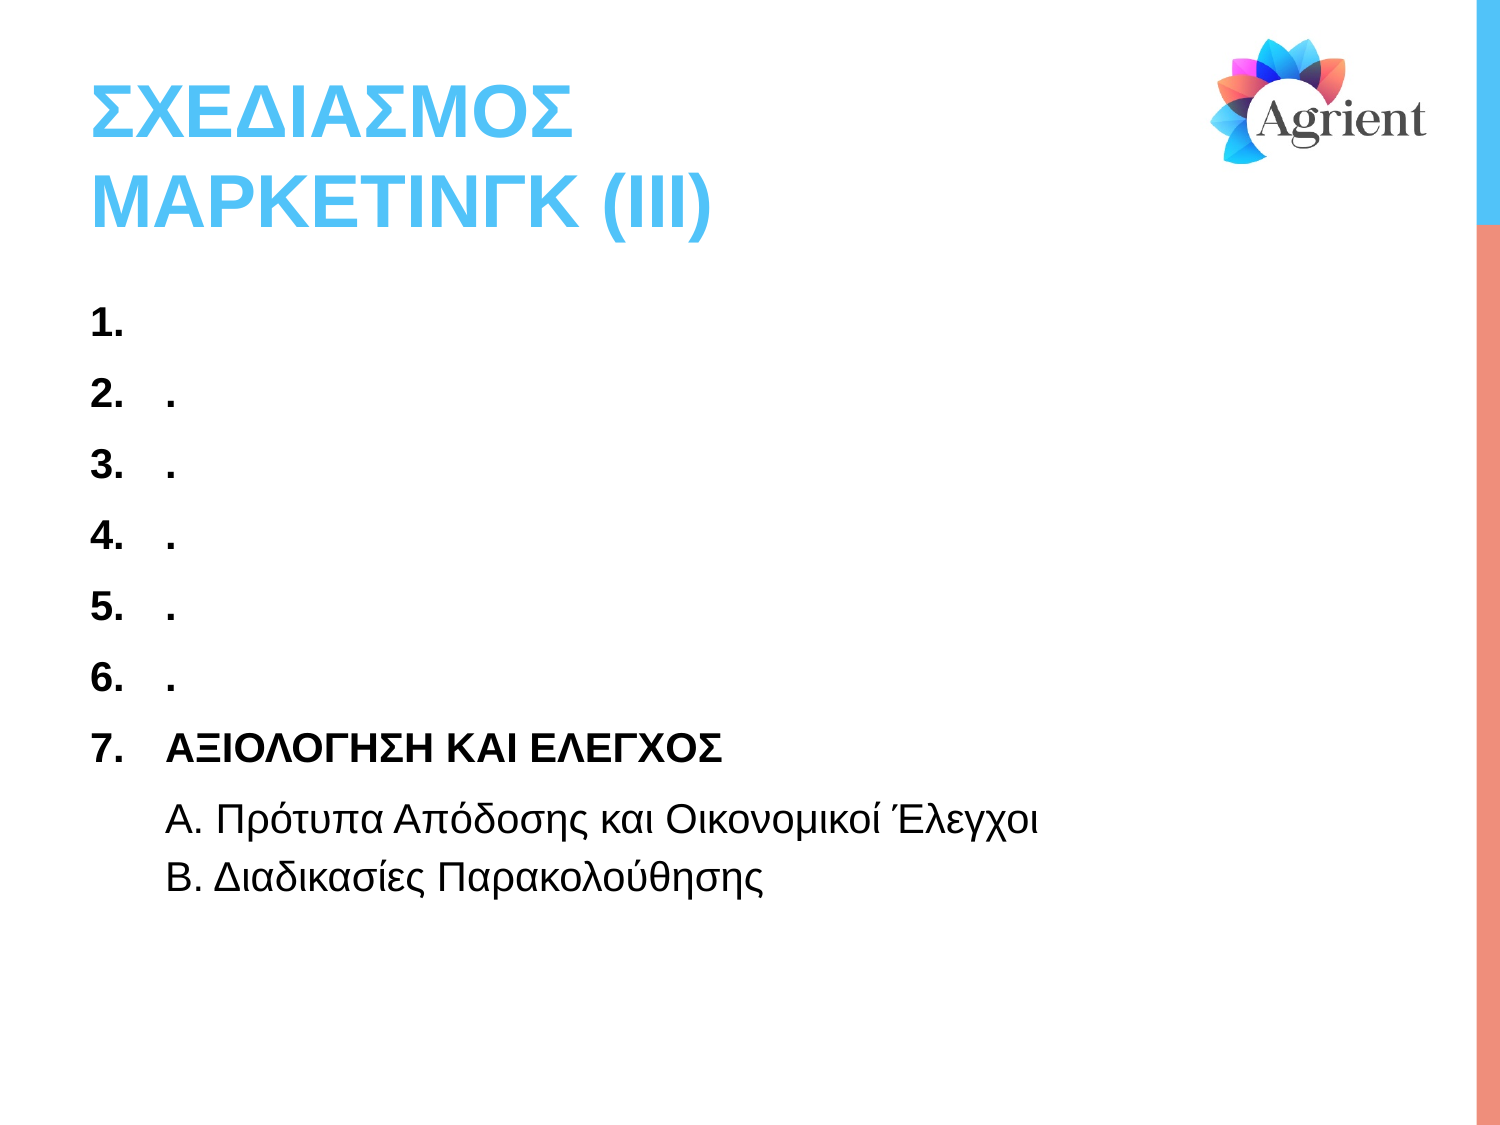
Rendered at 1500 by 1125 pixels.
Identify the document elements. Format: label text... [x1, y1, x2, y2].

title ΣΧΕΔΙΑΣΜΟΣ ΜΑΡΚΕΤΙΝΓΚ (ΙΙΙ) [75, 25, 1025, 250]
picture [1200, 30, 1436, 173]
list . . . . . ΑΞΙΟΛΟΓΗΣΗ ΚΑΙ ΕΛΕΓΧΟΣ Α. Πρότυπα Απόδοσης και Οικονομικοί Έλεγχοι Β. Διαδικασίες Παρακολούθησης [75, 287, 1325, 1005]
